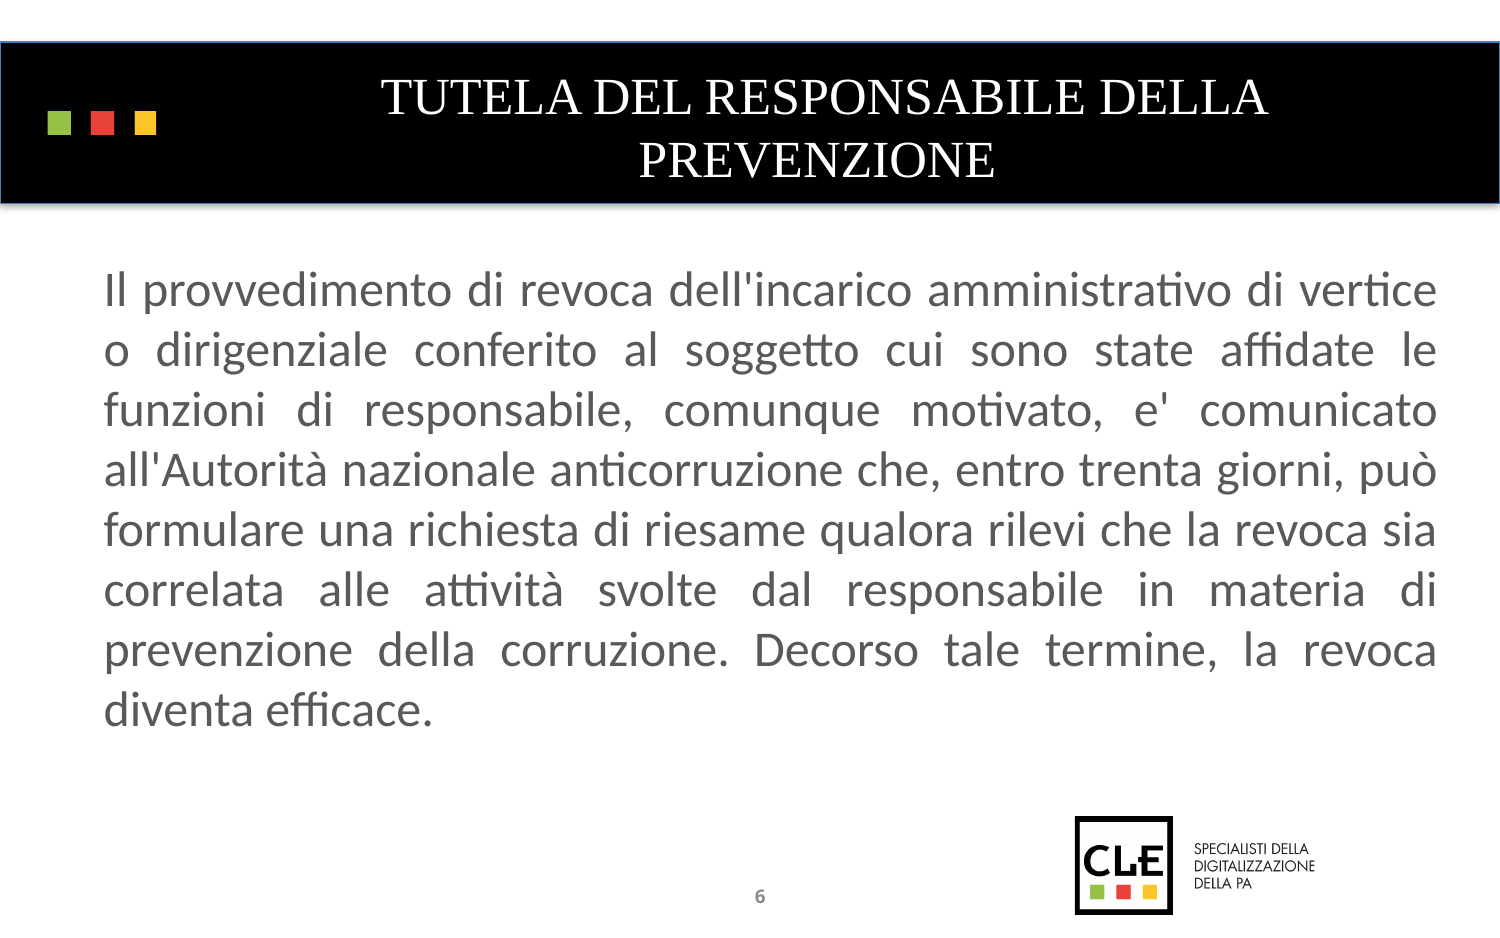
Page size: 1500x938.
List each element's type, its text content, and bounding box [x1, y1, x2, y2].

slide_number 6 [655, 872, 781, 923]
title TUTELA DEL RESPONSABILE DELLA PREVENZIONE [181, 57, 1454, 194]
footer [437, 868, 988, 919]
list Il provvedimento di revoca dell'incarico amministrativo di vertice o dirigenziale conferito al soggetto cui sono state affidate le funzioni di responsabile, comunque motivato, e' comunicato all'Autorità nazionale anticorruzione che, entro trenta giorni, può formulare una richiesta di riesame qualora rilevi che la revoca sia correlata alle attività svolte dal responsabile in materia di prevenzione della corruzione. Decorso tale termine, la revoca diventa efficace. [88, 248, 1454, 778]
